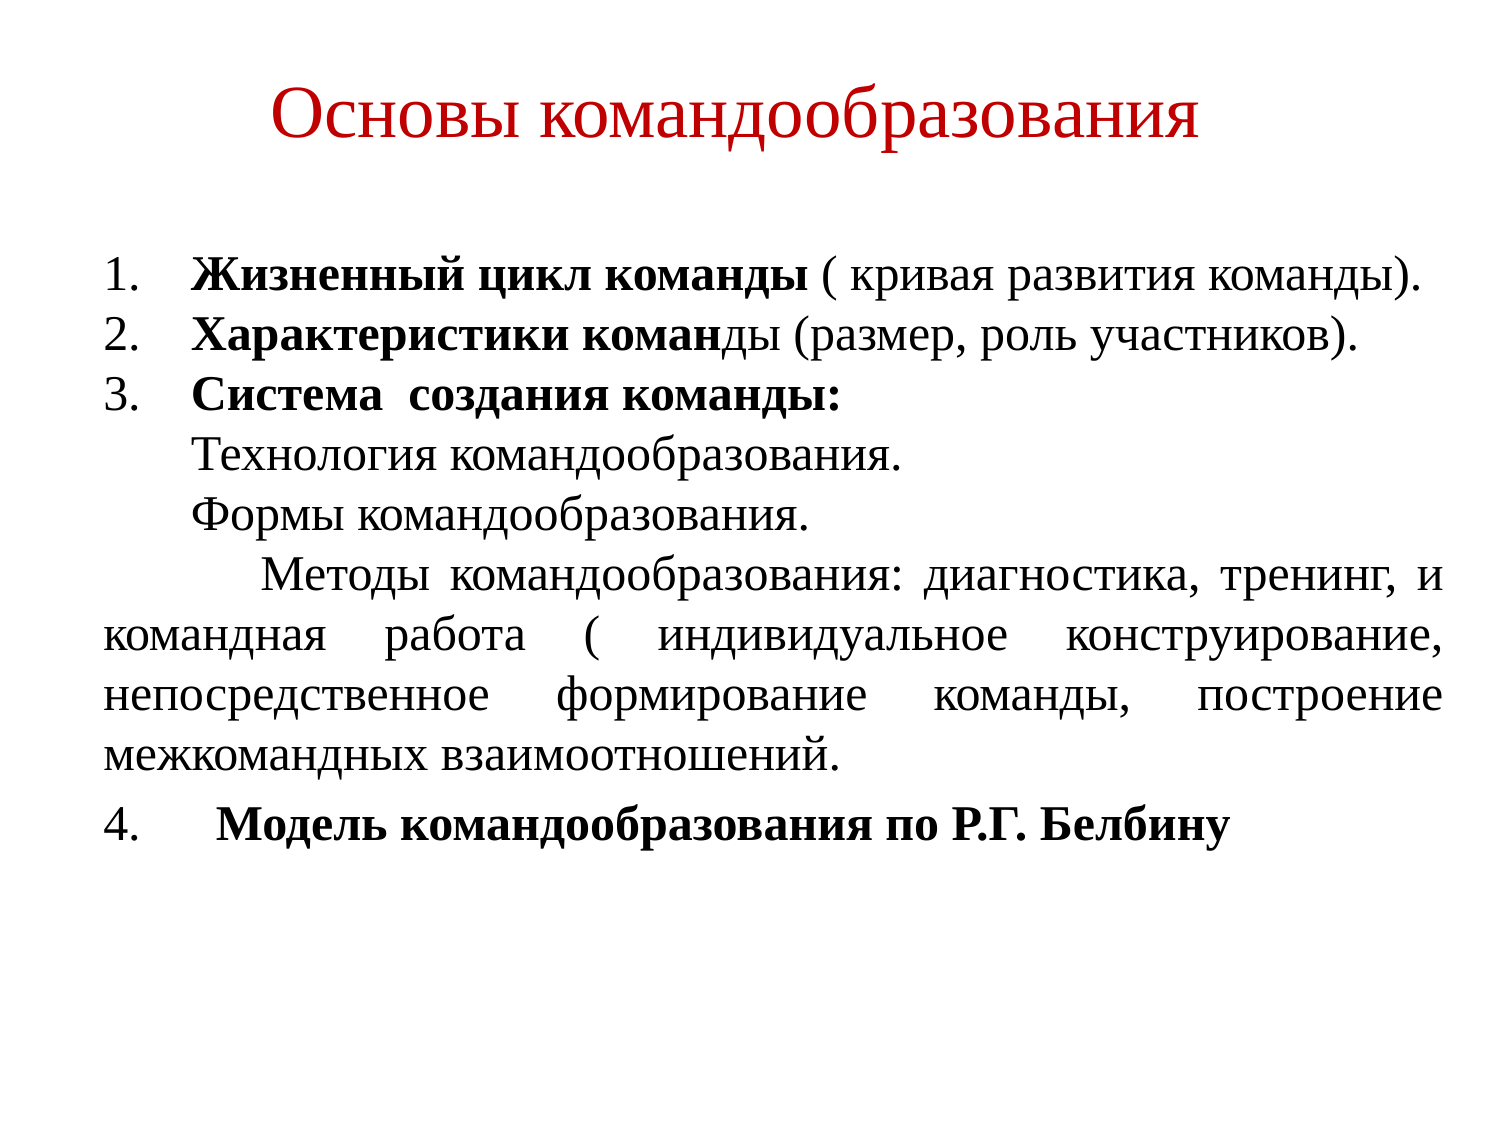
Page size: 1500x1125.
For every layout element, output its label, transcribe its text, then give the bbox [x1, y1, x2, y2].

text_box 1. Жизненный цикл команды ( кривая развития команды). 2. Характеристики команды (размер, роль участников). 3. Система создания команды: Технология командообразования. Формы командообразования. Методы командообразования: диагностика, тренинг, и командная работа ( индивидуальное конструирование, непосредственное формирование команды, построение межкомандных взаимоотношений. 4. Модель командообразования по Р.Г. Белбину [88, 172, 1459, 928]
title Основы командообразования [64, 30, 1425, 185]
